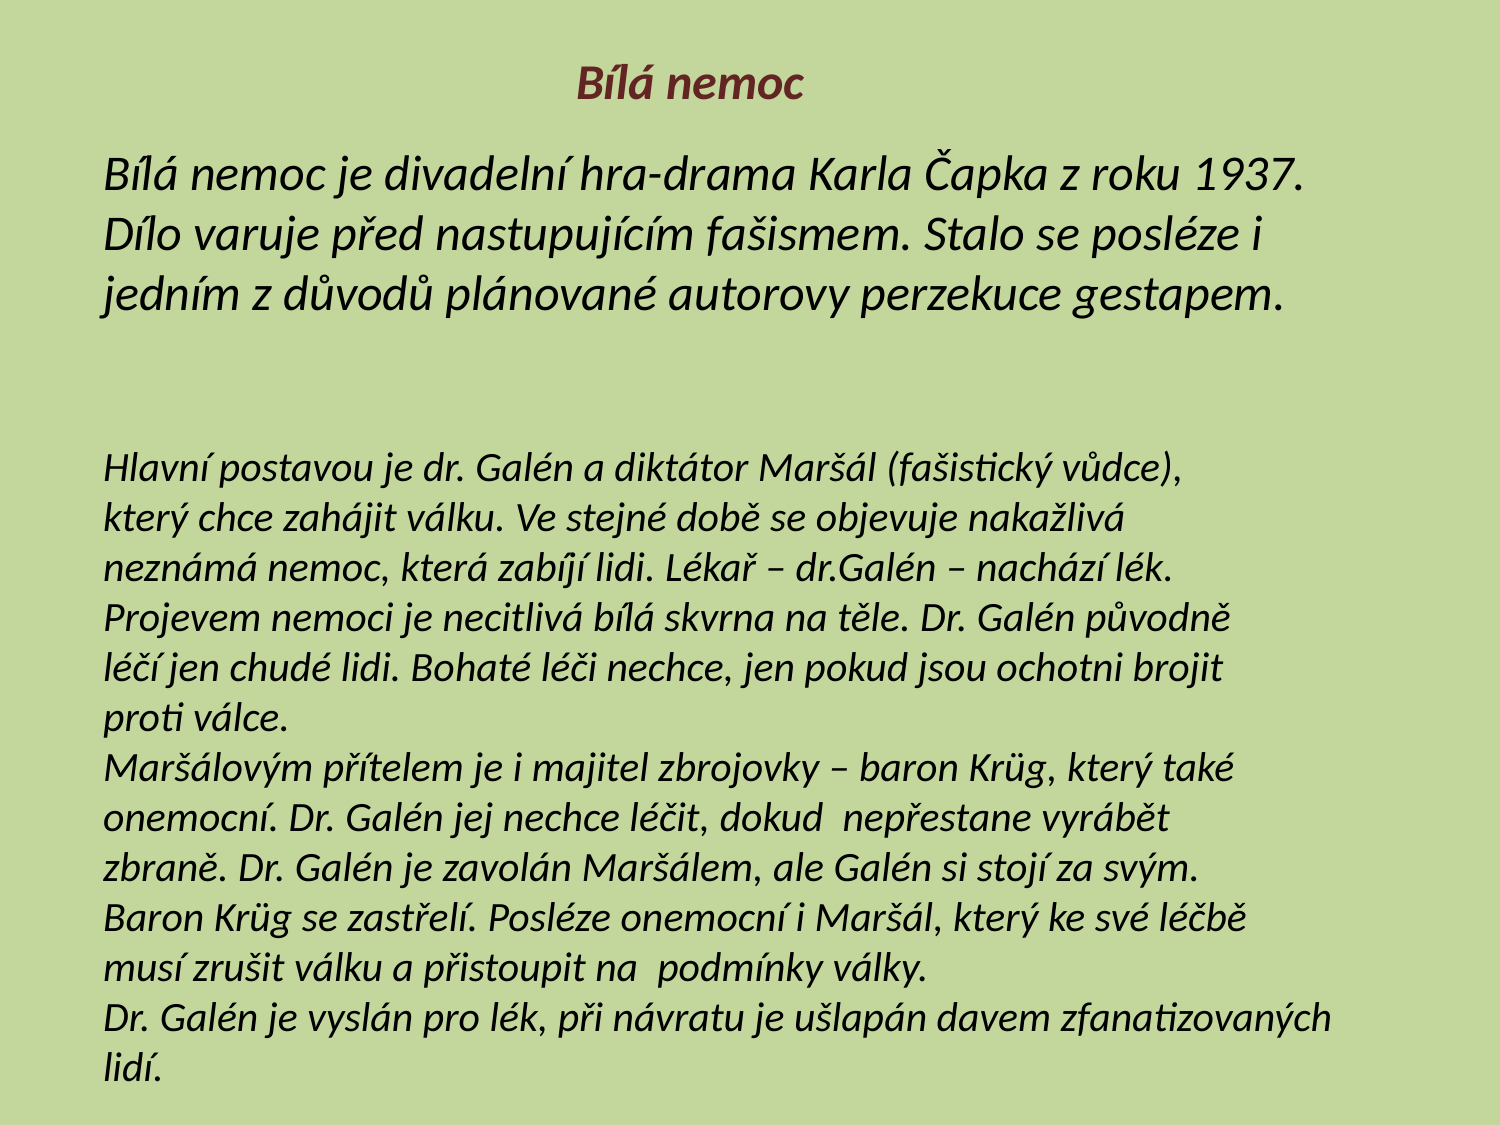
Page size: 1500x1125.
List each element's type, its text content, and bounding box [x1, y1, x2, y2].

text_box Hlavní postavou je dr. Galén a diktátor Maršál (fašistický vůdce), který chce zahájit válku. Ve stejné době se objevuje nakažlivá neznámá nemoc, která zabíjí lidi. Lékař – dr.Galén – nachází lék. Projevem nemoci je necitlivá bílá skvrna na těle. Dr. Galén původně léčí jen chudé lidi. Bohaté léči nechce, jen pokud jsou ochotni brojit proti válce. Maršálovým přítelem je i majitel zbrojovky – baron Krüg, který také onemocní. Dr. Galén jej nechce léčit, dokud nepřestane vyrábět zbraně. Dr. Galén je zavolán Maršálem, ale Galén si stojí za svým. Baron Krüg se zastřelí. Posléze onemocní i Maršál, který ke své léčbě musí zrušit válku a přistoupit na podmínky války. Dr. Galén je vyslán pro lék, při návratu je ušlapán davem zfanatizovaných lidí. [88, 432, 1500, 1098]
text_box Bílá nemoc [561, 42, 820, 118]
text_box Bílá nemoc je divadelní hra-drama Karla Čapka z roku 1937. Dílo varuje před nastupujícím fašismem. Stalo se posléze i jedním z důvodů plánované autorovy perzekuce gestapem. [88, 133, 1400, 329]
